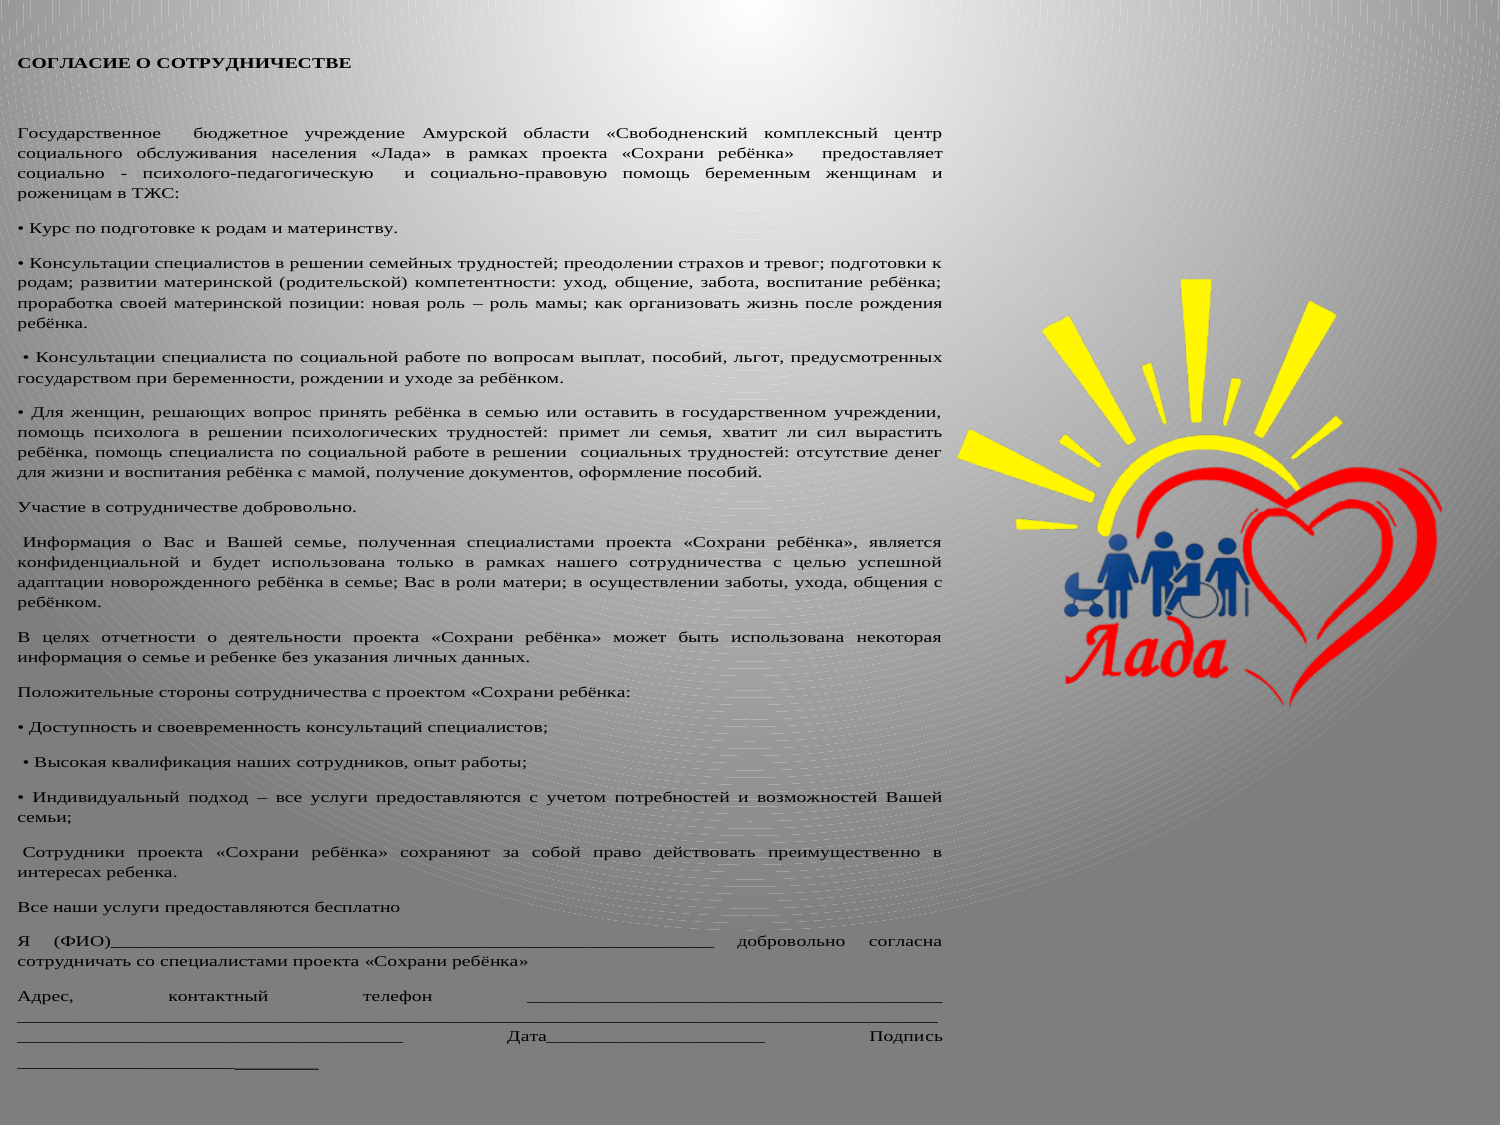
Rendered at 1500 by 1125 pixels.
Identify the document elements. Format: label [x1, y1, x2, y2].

picture [957, 278, 1442, 708]
text_box [17, 54, 944, 1095]
